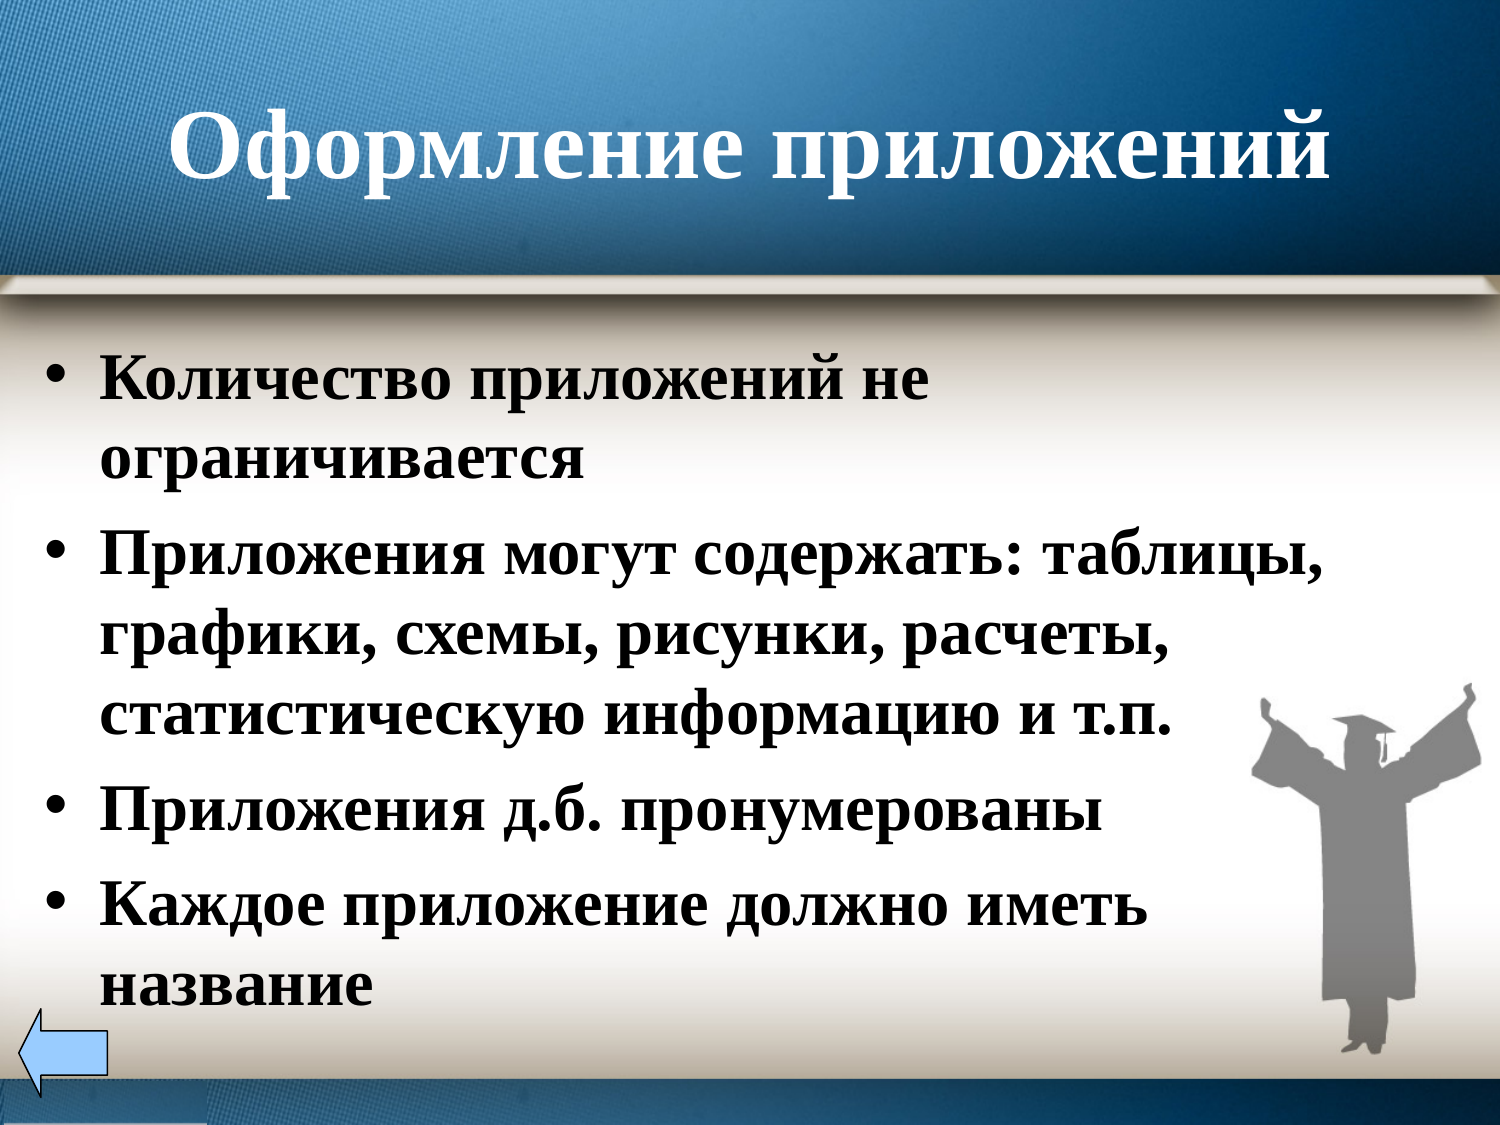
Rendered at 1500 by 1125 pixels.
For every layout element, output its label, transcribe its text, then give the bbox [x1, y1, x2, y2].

text_box Оформление приложений [74, 45, 1425, 233]
text_box [18, 1008, 108, 1081]
text_box Количество приложений не ограничивается Приложения могут содержать: таблицы, графики, схемы, рисунки, расчеты, статистическую информацию и т.п. Приложения д.б. пронумерованы Каждое приложение должно иметь название [29, 324, 1380, 1026]
picture [0, 0, 1500, 1125]
